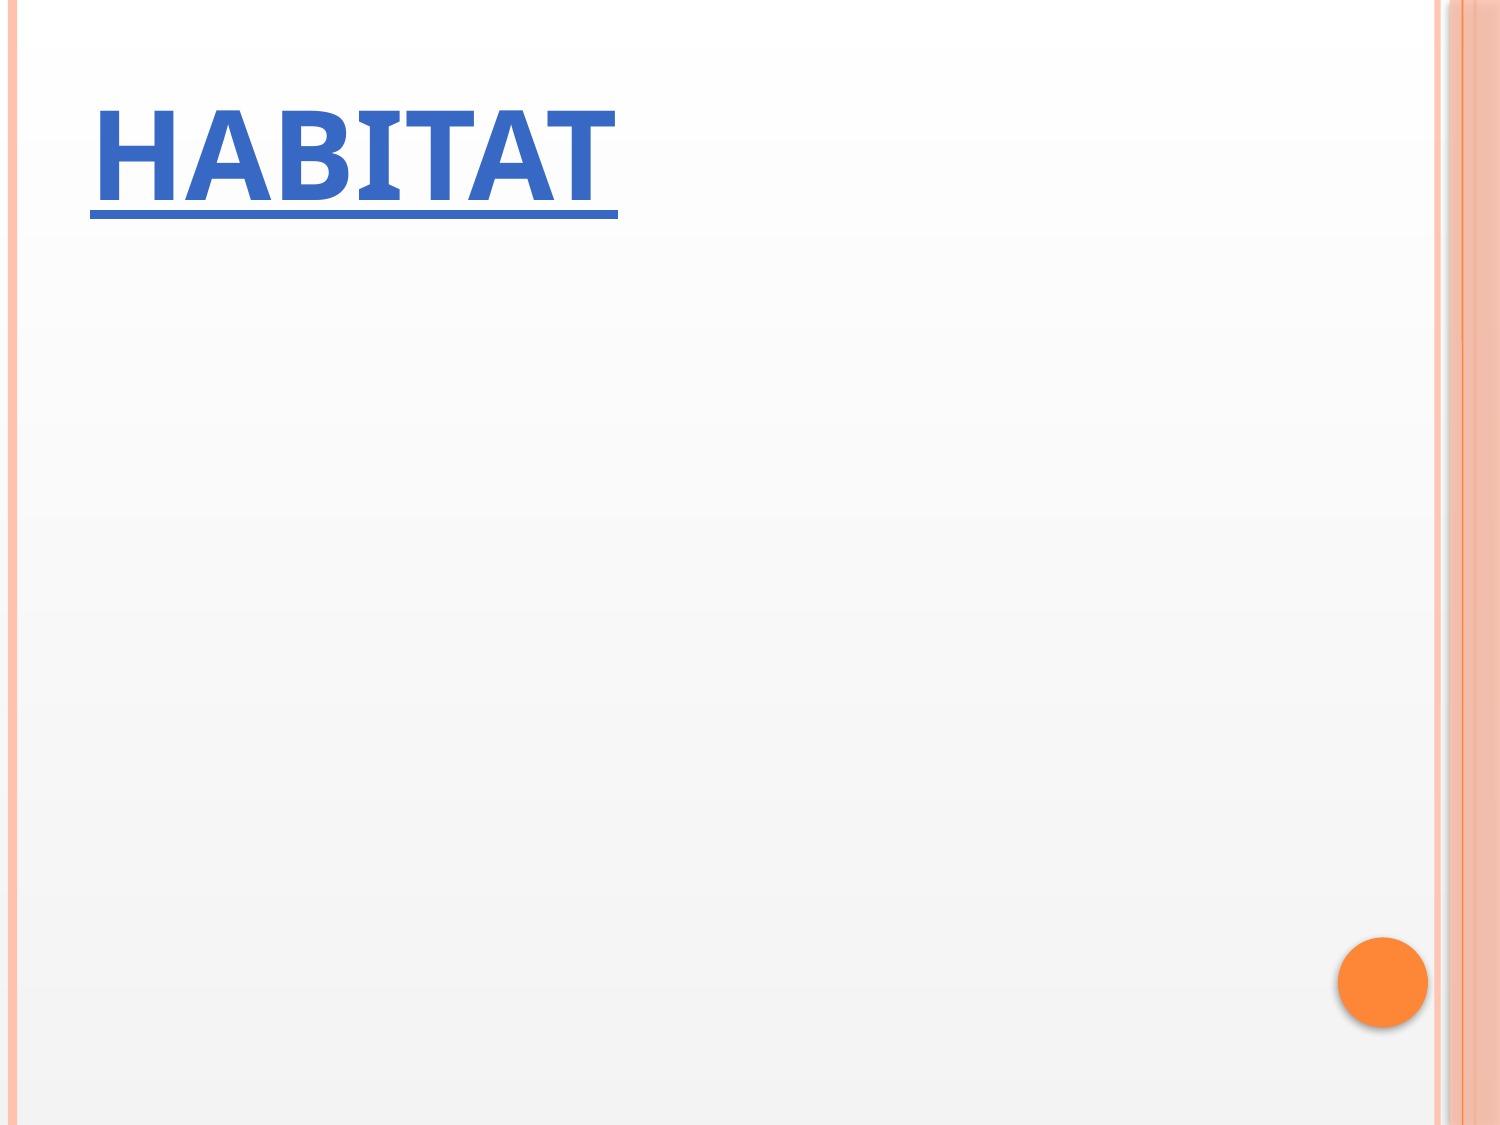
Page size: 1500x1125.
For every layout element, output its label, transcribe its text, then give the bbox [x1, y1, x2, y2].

title Habitat [75, 45, 1300, 233]
